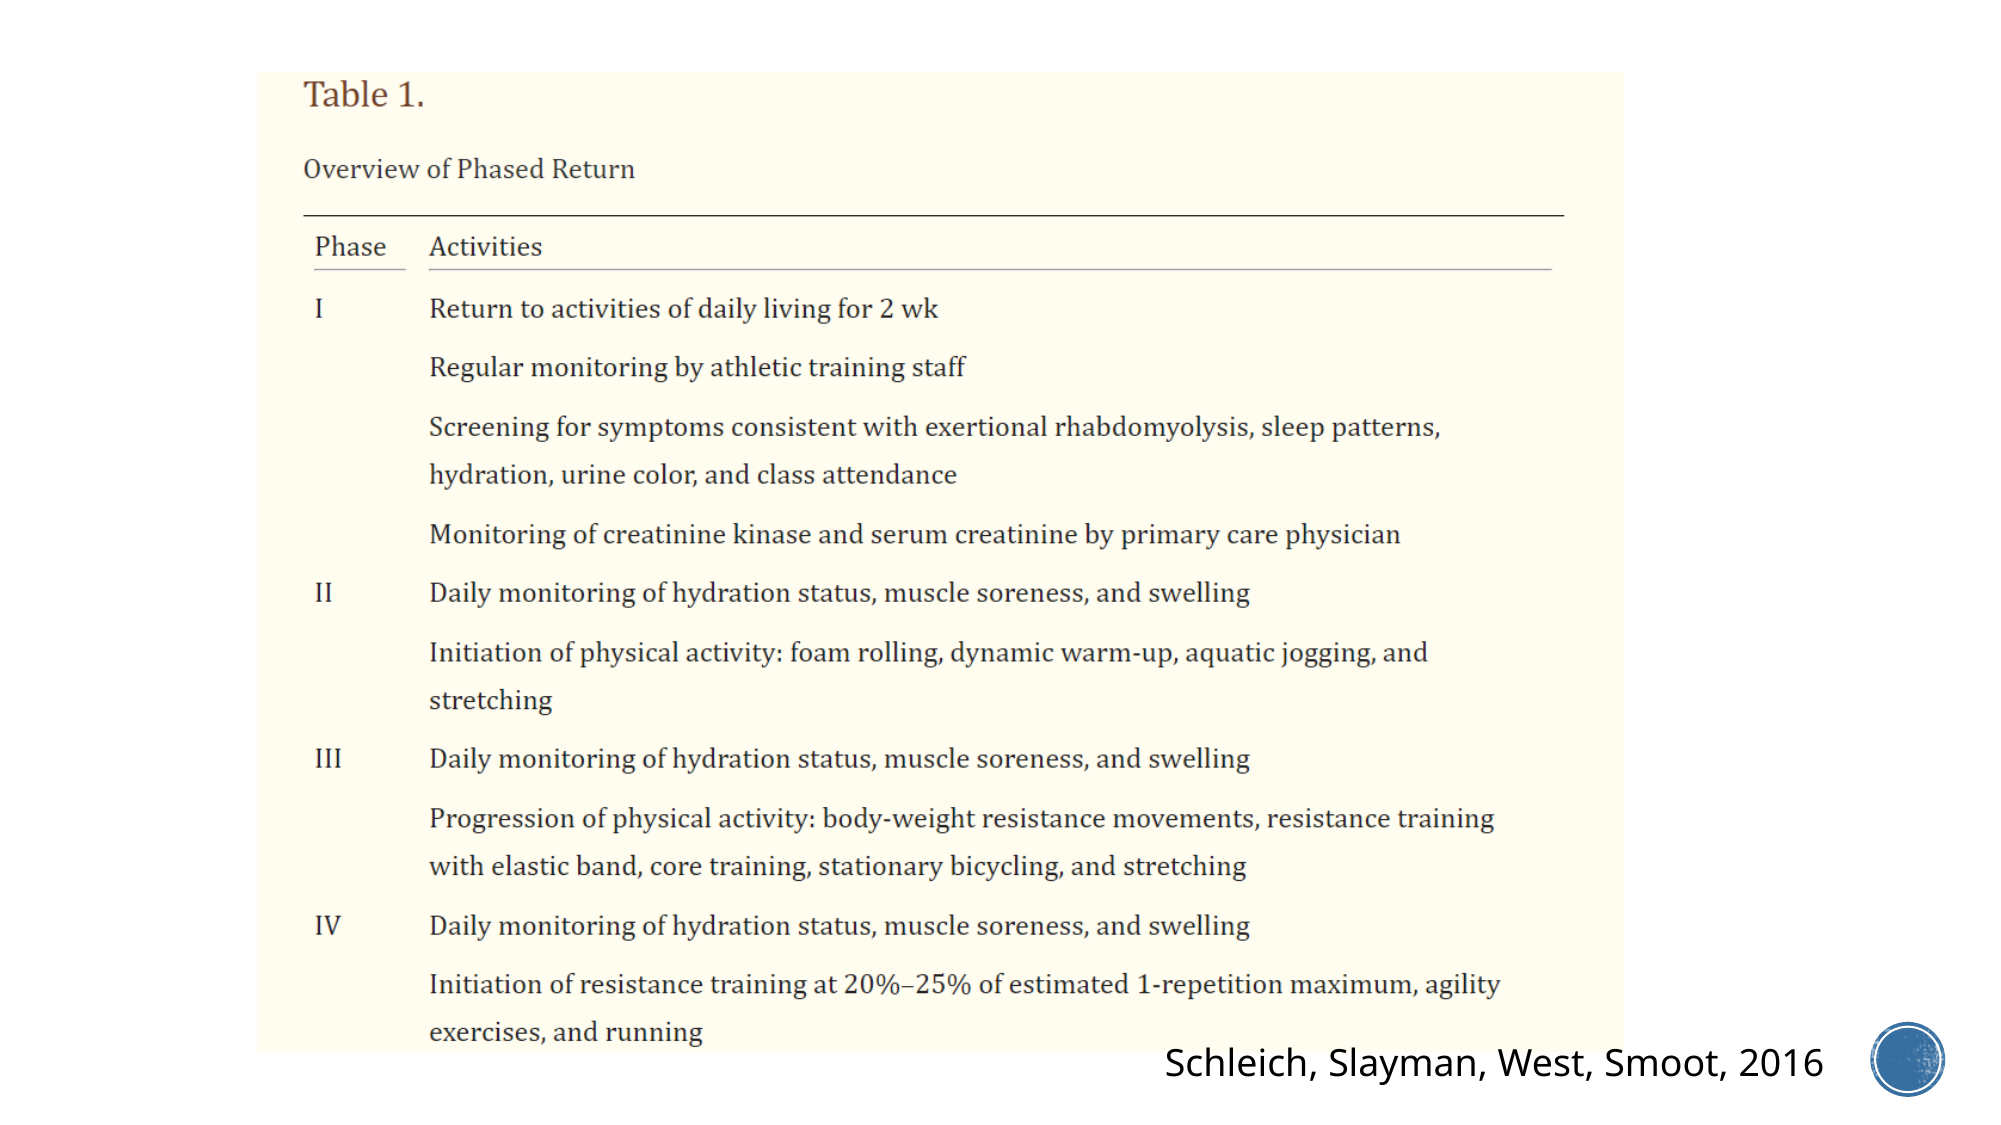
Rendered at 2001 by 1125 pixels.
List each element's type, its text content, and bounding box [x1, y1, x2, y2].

text_box Schleich, Slayman, West, Smoot, 2016 [1150, 1031, 1840, 1091]
picture [257, 72, 1624, 1053]
